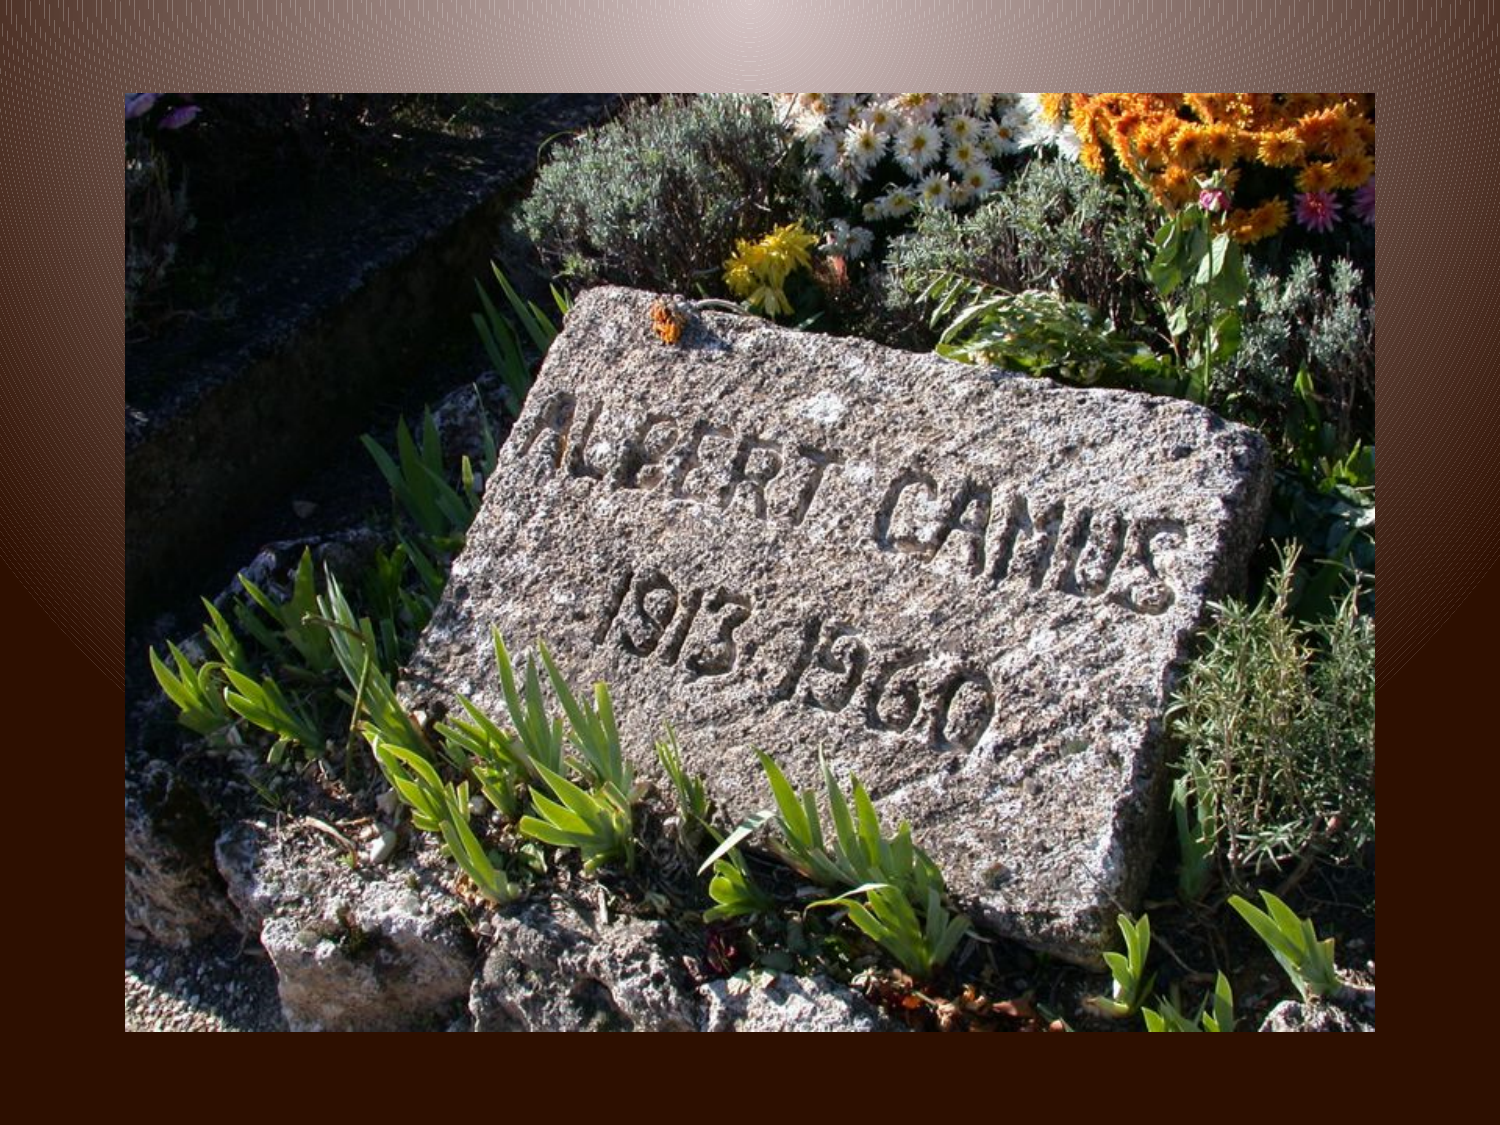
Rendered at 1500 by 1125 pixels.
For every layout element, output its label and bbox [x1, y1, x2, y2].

picture [124, 93, 1376, 1032]
